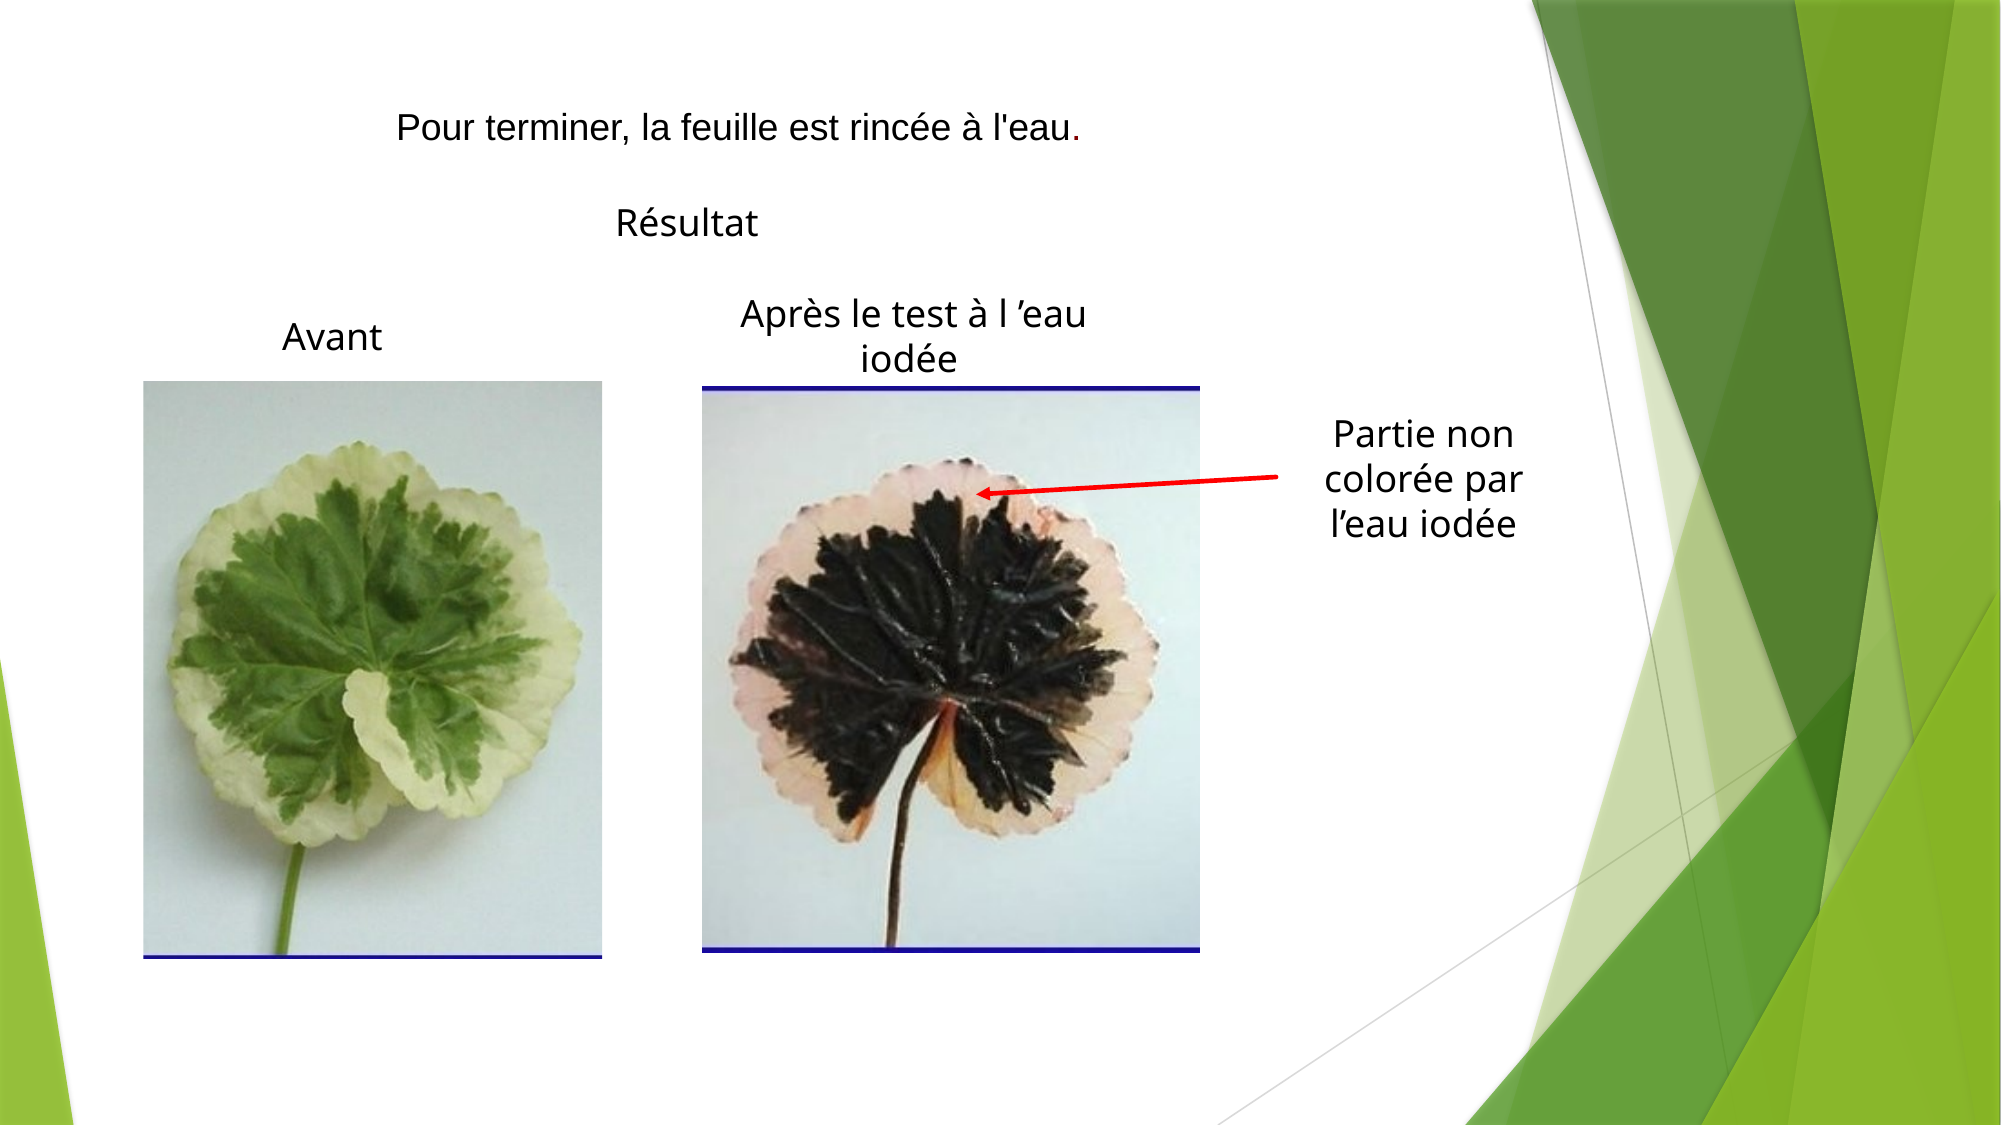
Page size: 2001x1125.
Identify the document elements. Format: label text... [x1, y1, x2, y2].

text_box Résultat [546, 174, 828, 269]
text_box Pour terminer, la feuille est rincée à l'eau. [381, 92, 1109, 156]
picture [701, 381, 1201, 953]
picture [142, 381, 603, 960]
text_box Après le test à l ’eau iodée [701, 302, 1128, 369]
text_box Partie non colorée par l’eau iodée [1266, 410, 1582, 544]
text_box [975, 476, 1277, 495]
text_box Avant [203, 302, 462, 369]
